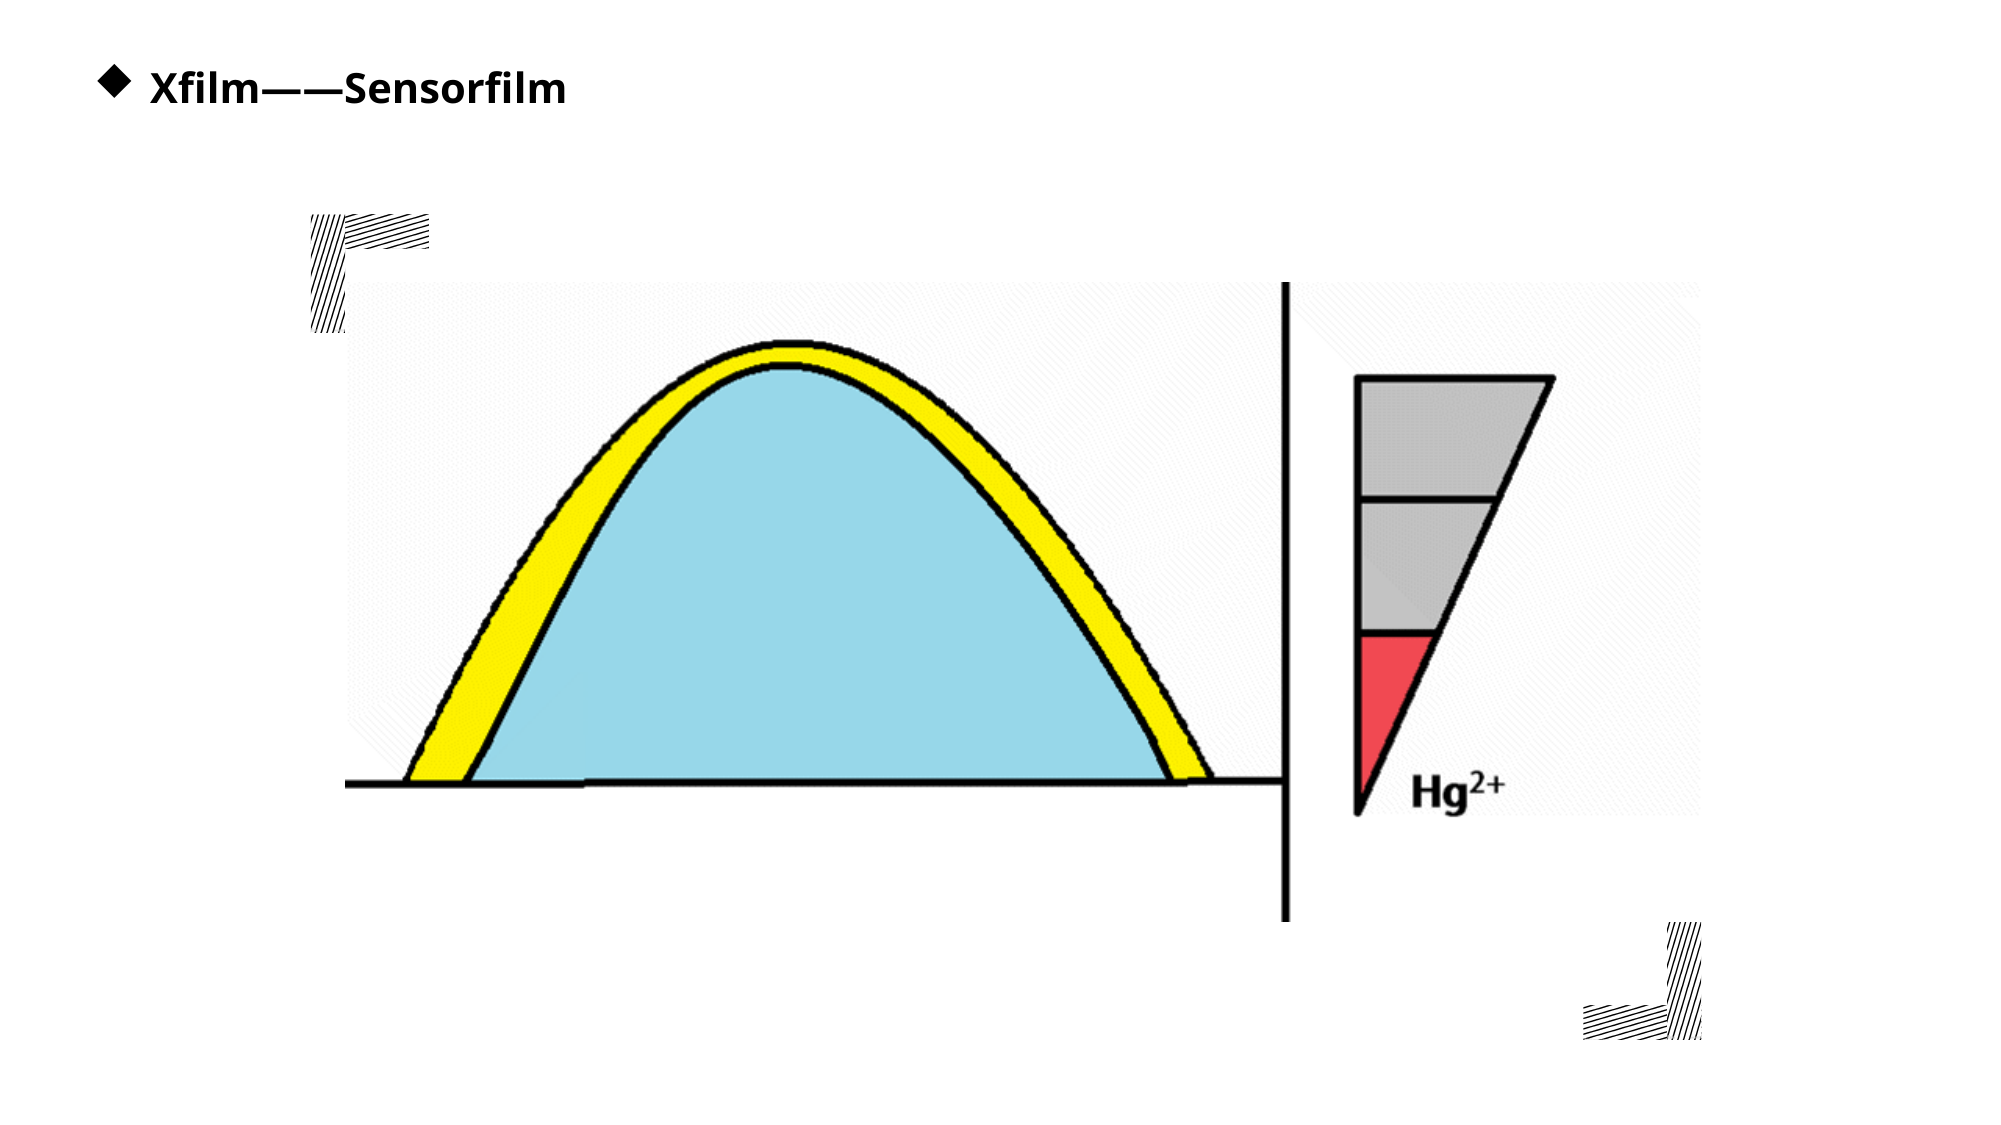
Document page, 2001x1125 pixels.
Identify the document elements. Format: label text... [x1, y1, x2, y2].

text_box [310, 214, 429, 333]
picture [344, 282, 1702, 922]
text_box Xfilm——Sensorfilm [79, 54, 1137, 119]
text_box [1583, 922, 1702, 1040]
